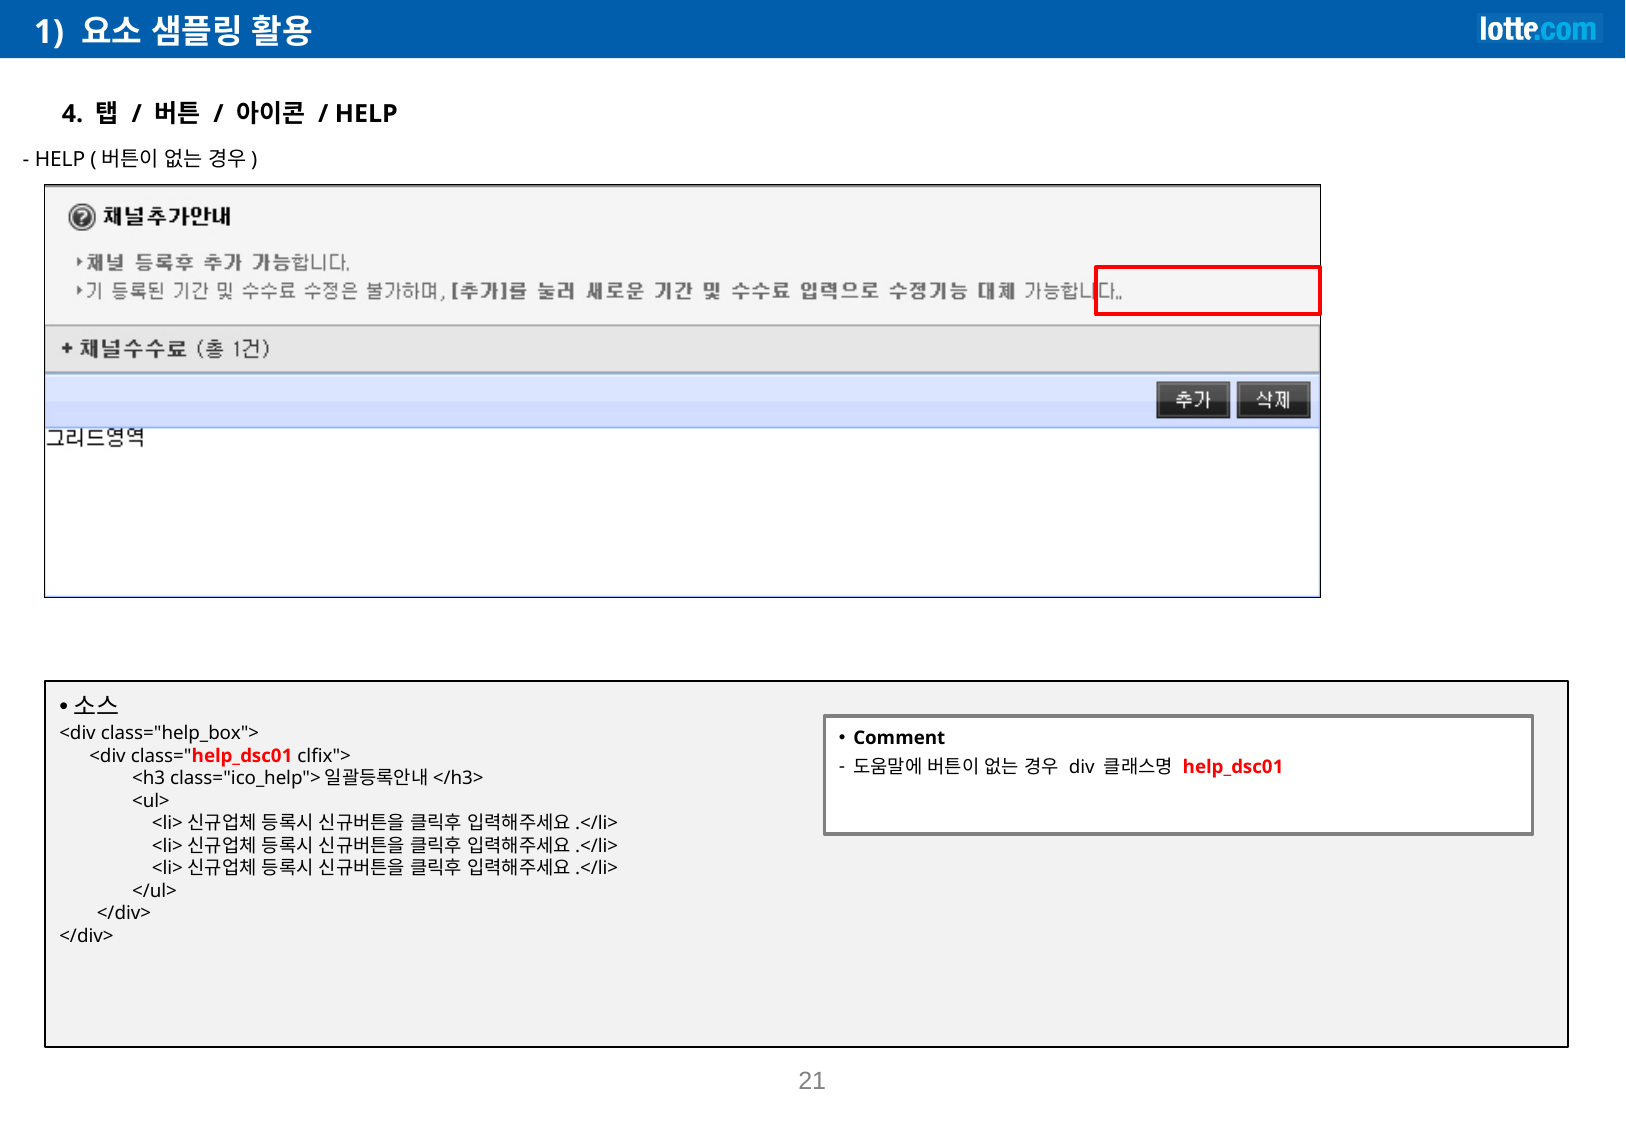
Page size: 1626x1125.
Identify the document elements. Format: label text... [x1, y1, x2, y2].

text_box - HELP (버튼이 없는 경우) [7, 125, 348, 178]
text_box [74, 178, 106, 182]
text_box Comment 도움말에 버튼이 없는 경우 div 클래스명 help_dsc01 [824, 715, 1533, 835]
picture [44, 184, 1321, 599]
text_box 4. 탭 / 버튼 / 아이콘 / HELP [47, 90, 414, 135]
text_box 1) 요소 샘플링 활용 [19, 2, 1516, 48]
text_box 소스 <div class="help_box"> <div class="help_dsc01 clfix"> <h3 class="ico_help">일괄등록안내</h3> <ul> <li>신규업체 등록시 신규버튼을 클릭후 입력해주세요.</li> <li>신규업체 등록시 신규버튼을 클릭후 입력해주세요.</li> <li>신규업체 등록시 신규버튼을 클릭후 입력해주세요.</li> </ul> </div> </div> [43, 679, 1571, 1049]
picture [1516, 13, 1603, 43]
